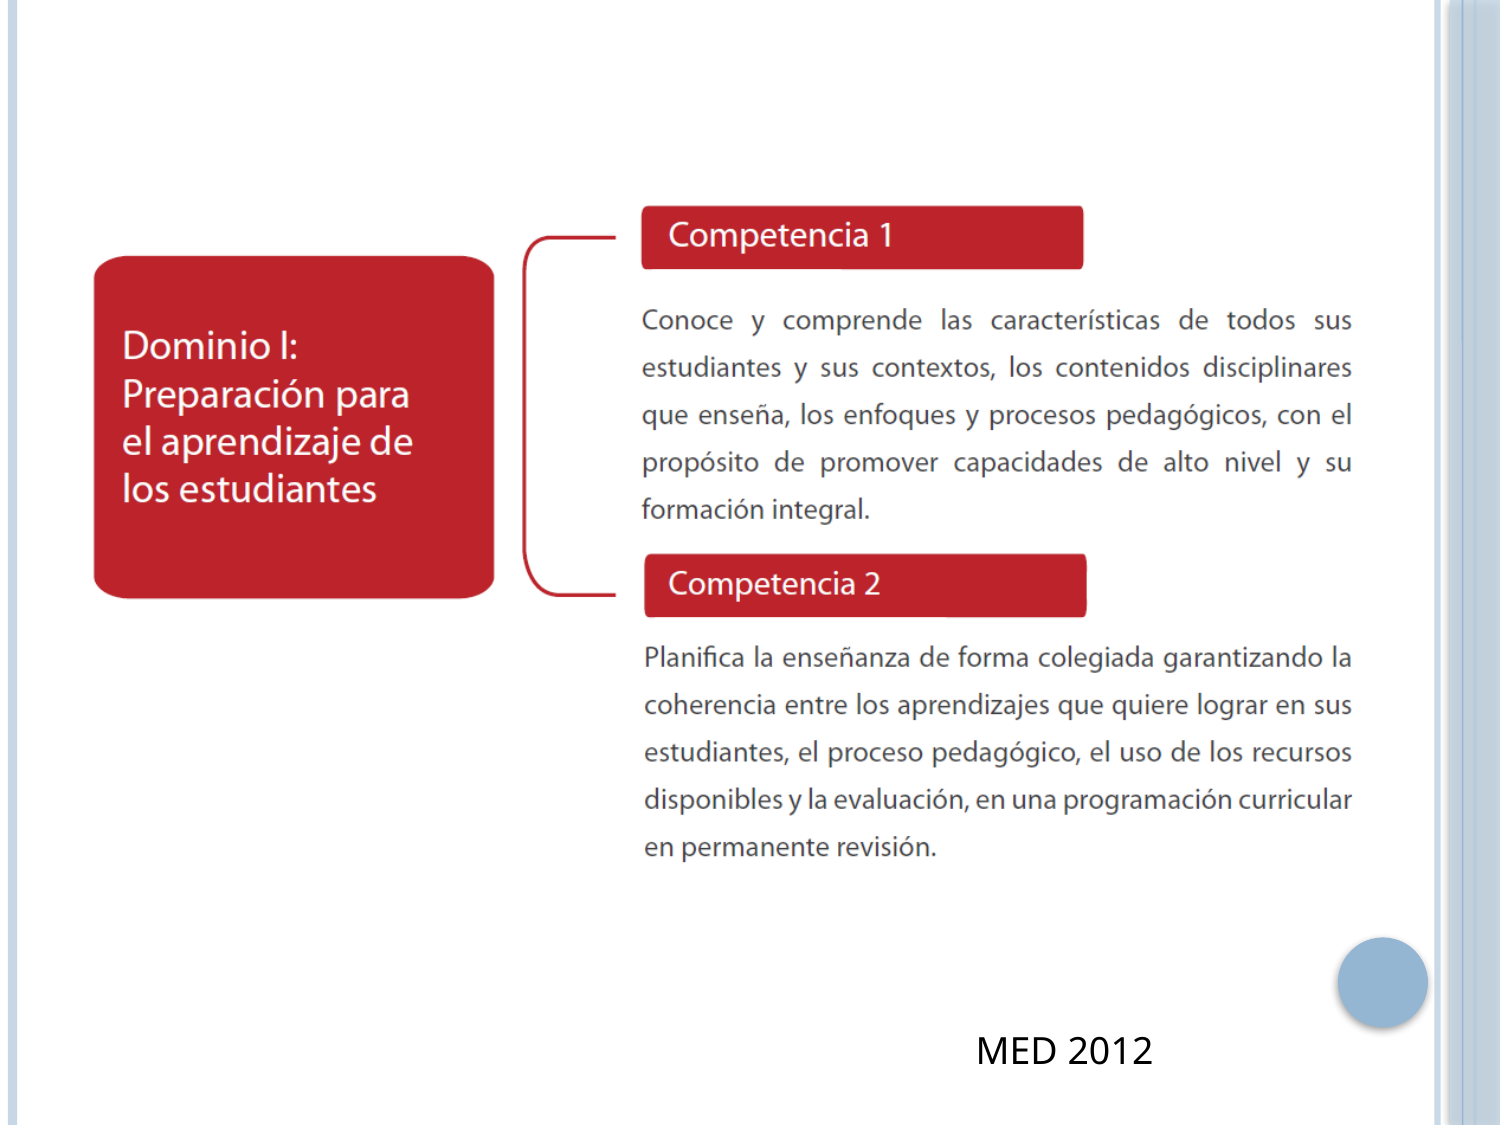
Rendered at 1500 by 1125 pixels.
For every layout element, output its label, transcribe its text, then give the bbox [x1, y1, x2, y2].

text_box MED 2012 [960, 1019, 1254, 1080]
picture [69, 151, 1431, 907]
